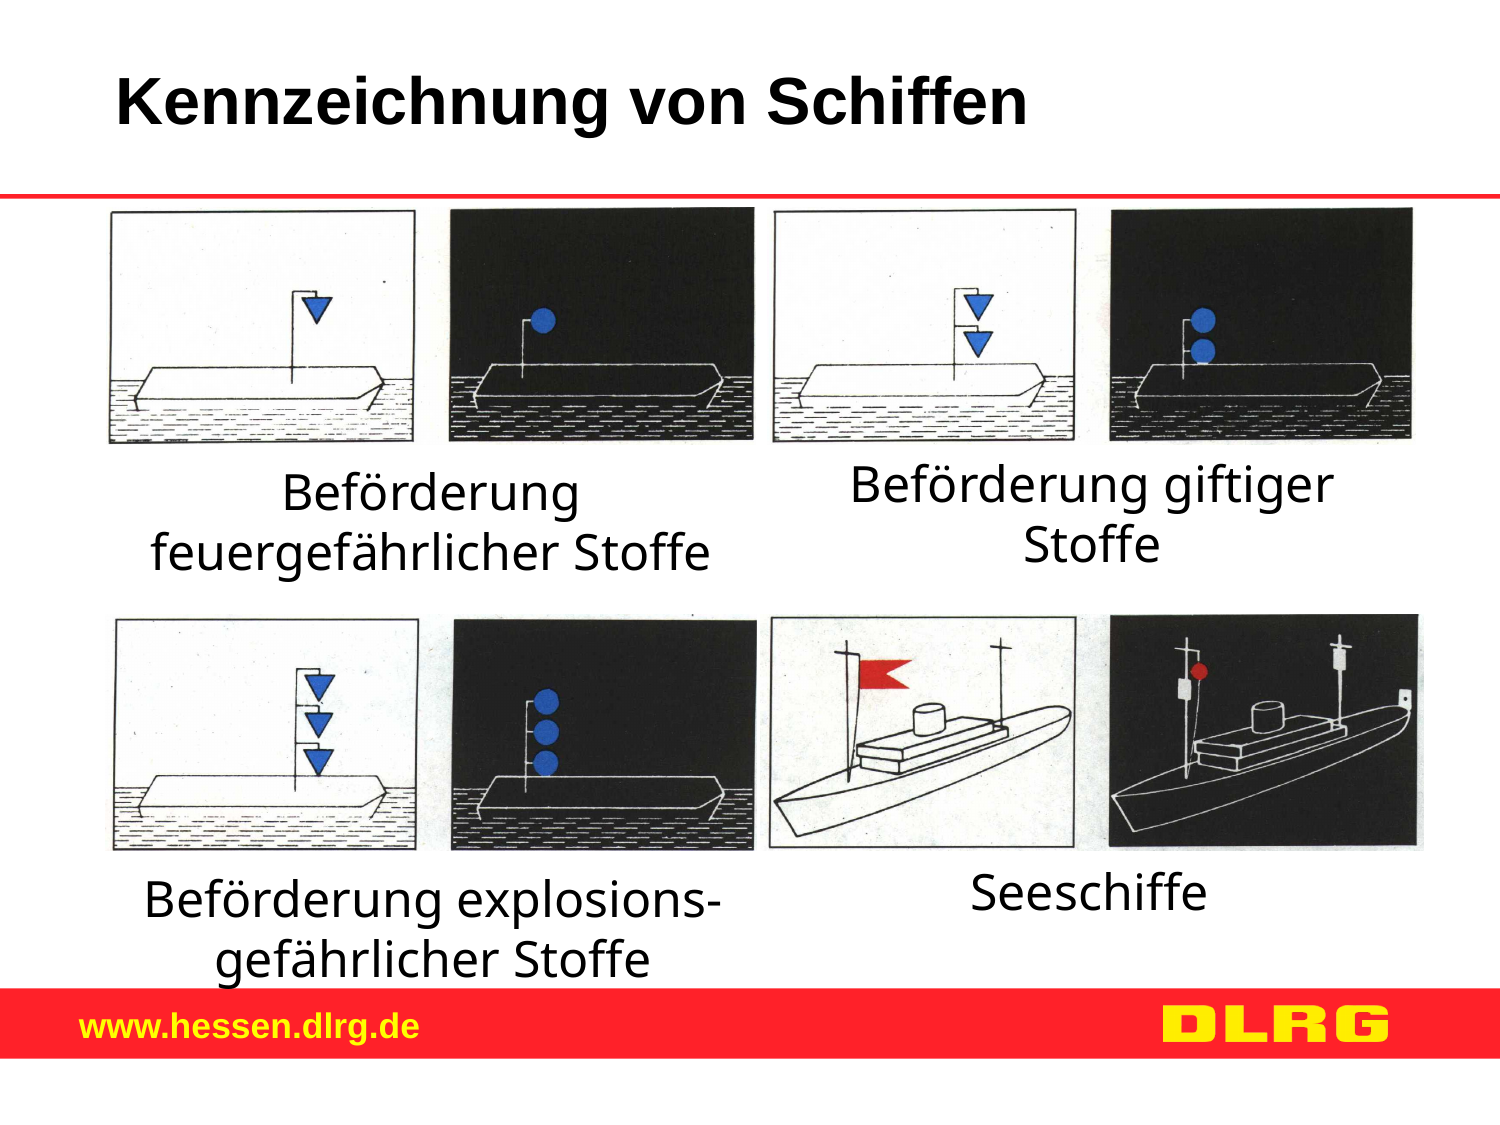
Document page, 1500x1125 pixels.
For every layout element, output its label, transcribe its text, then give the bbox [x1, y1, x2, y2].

text_box Beförderung giftiger Stoffe [774, 454, 1411, 581]
picture [105, 614, 758, 852]
picture [1163, 1005, 1388, 1042]
text_box Seeschiffe [769, 859, 1411, 928]
picture [106, 207, 757, 445]
picture [767, 207, 1416, 445]
picture [759, 614, 1424, 852]
text_box Beförderung explosions-gefährlicher Stoffe [115, 860, 751, 996]
text_box Beförderung feuergefährlicher Stoffe [108, 453, 755, 588]
title Kennzeichnung von Schiffen [100, 0, 1425, 197]
